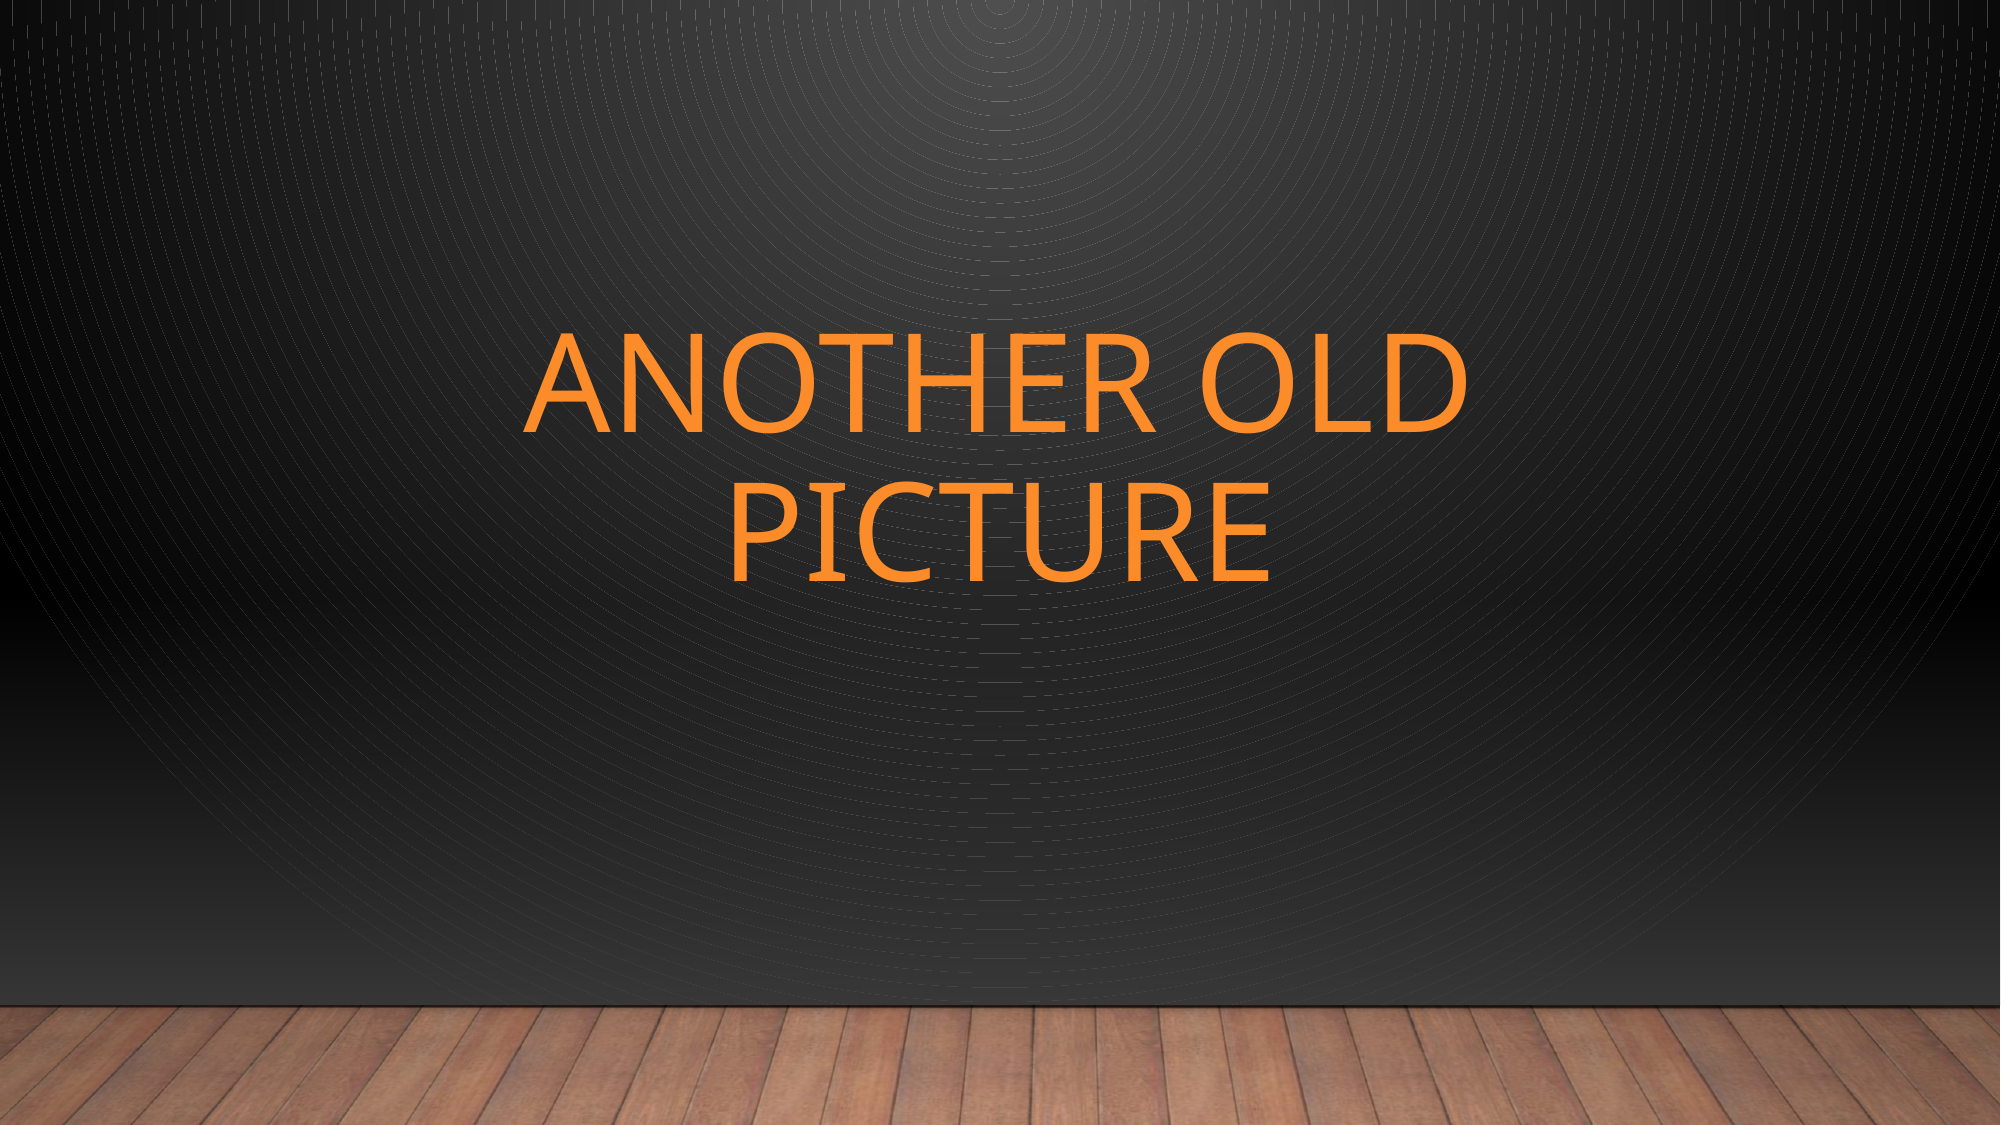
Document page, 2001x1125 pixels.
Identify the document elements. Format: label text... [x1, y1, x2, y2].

picture [0, 1005, 2000, 1125]
title Another old picture [291, 131, 1708, 611]
